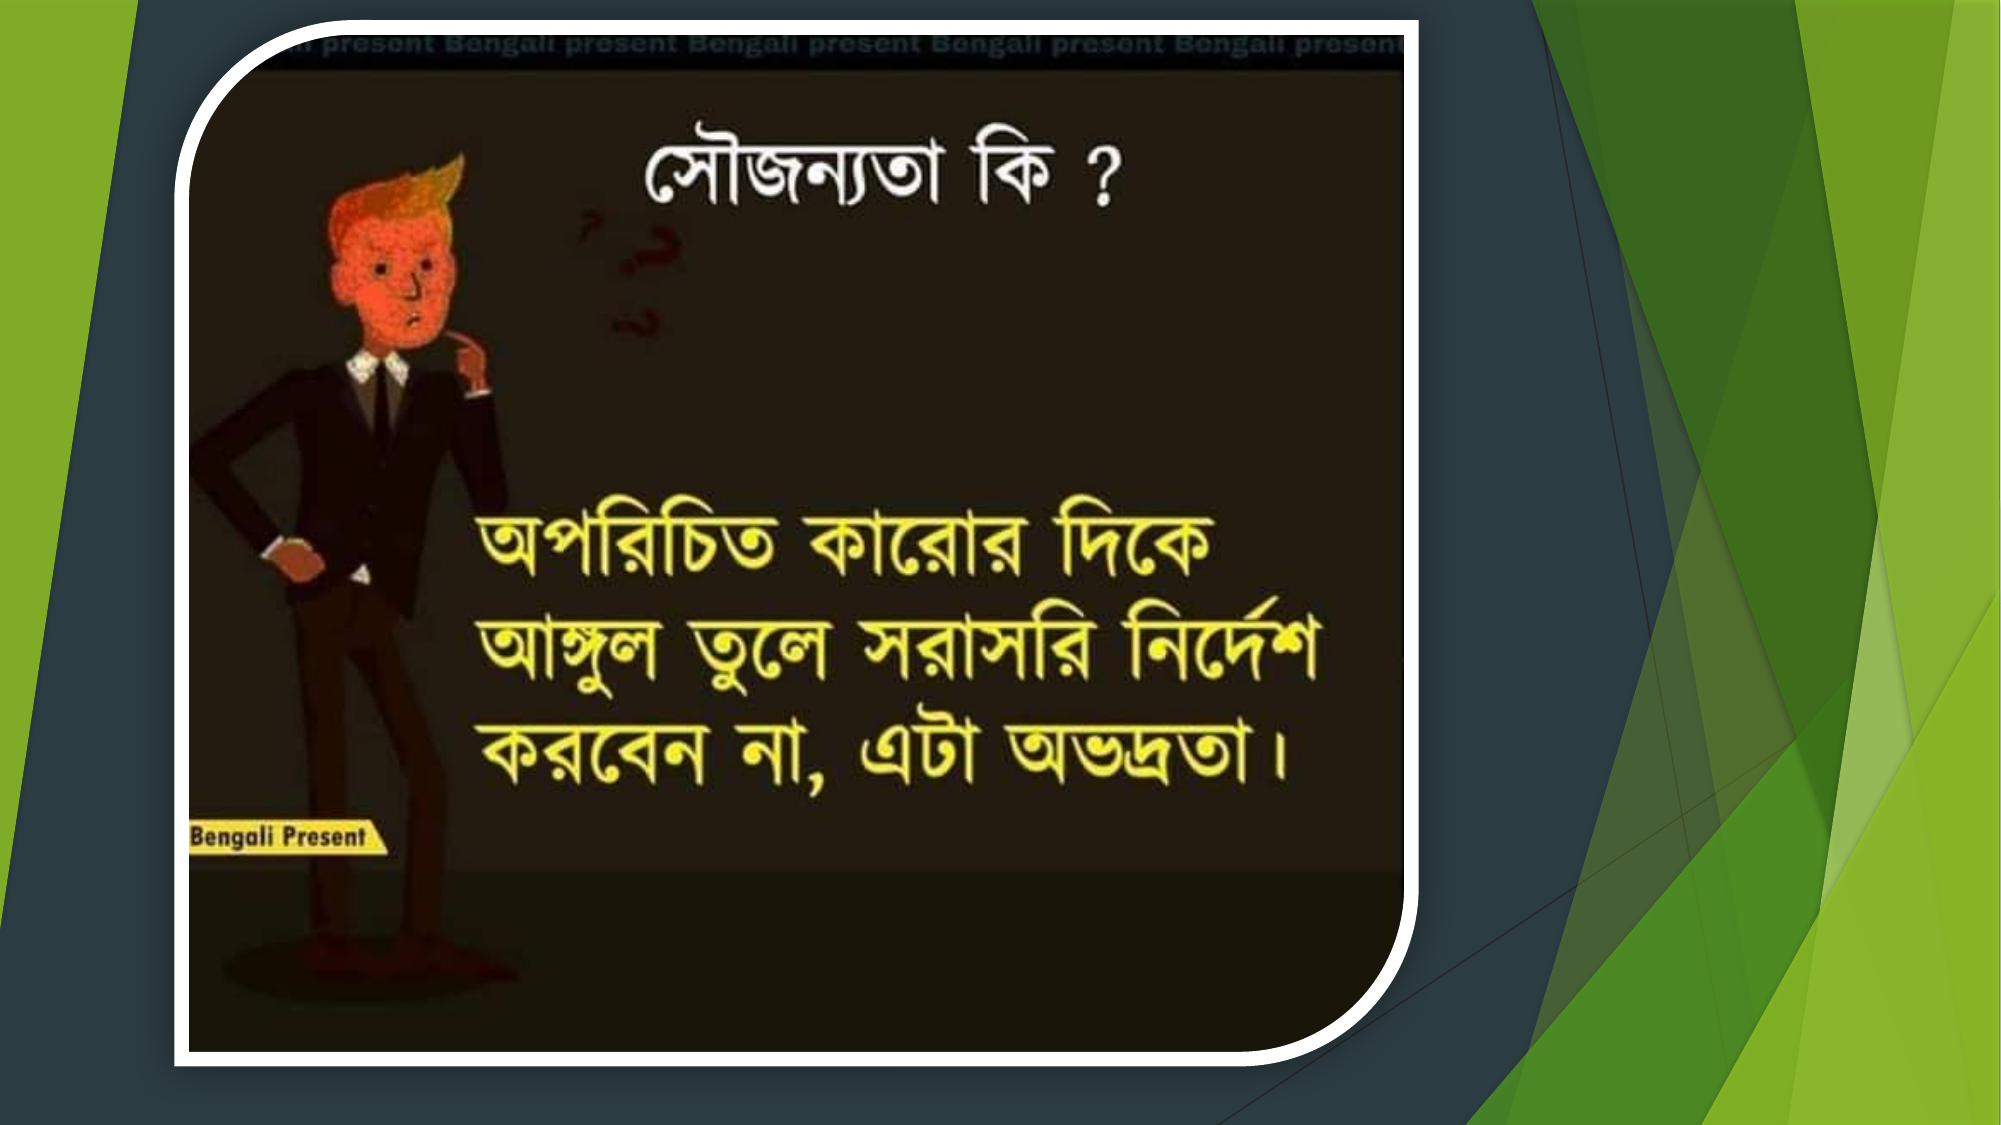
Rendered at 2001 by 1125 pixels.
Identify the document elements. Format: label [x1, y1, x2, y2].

picture [181, 26, 1412, 1060]
